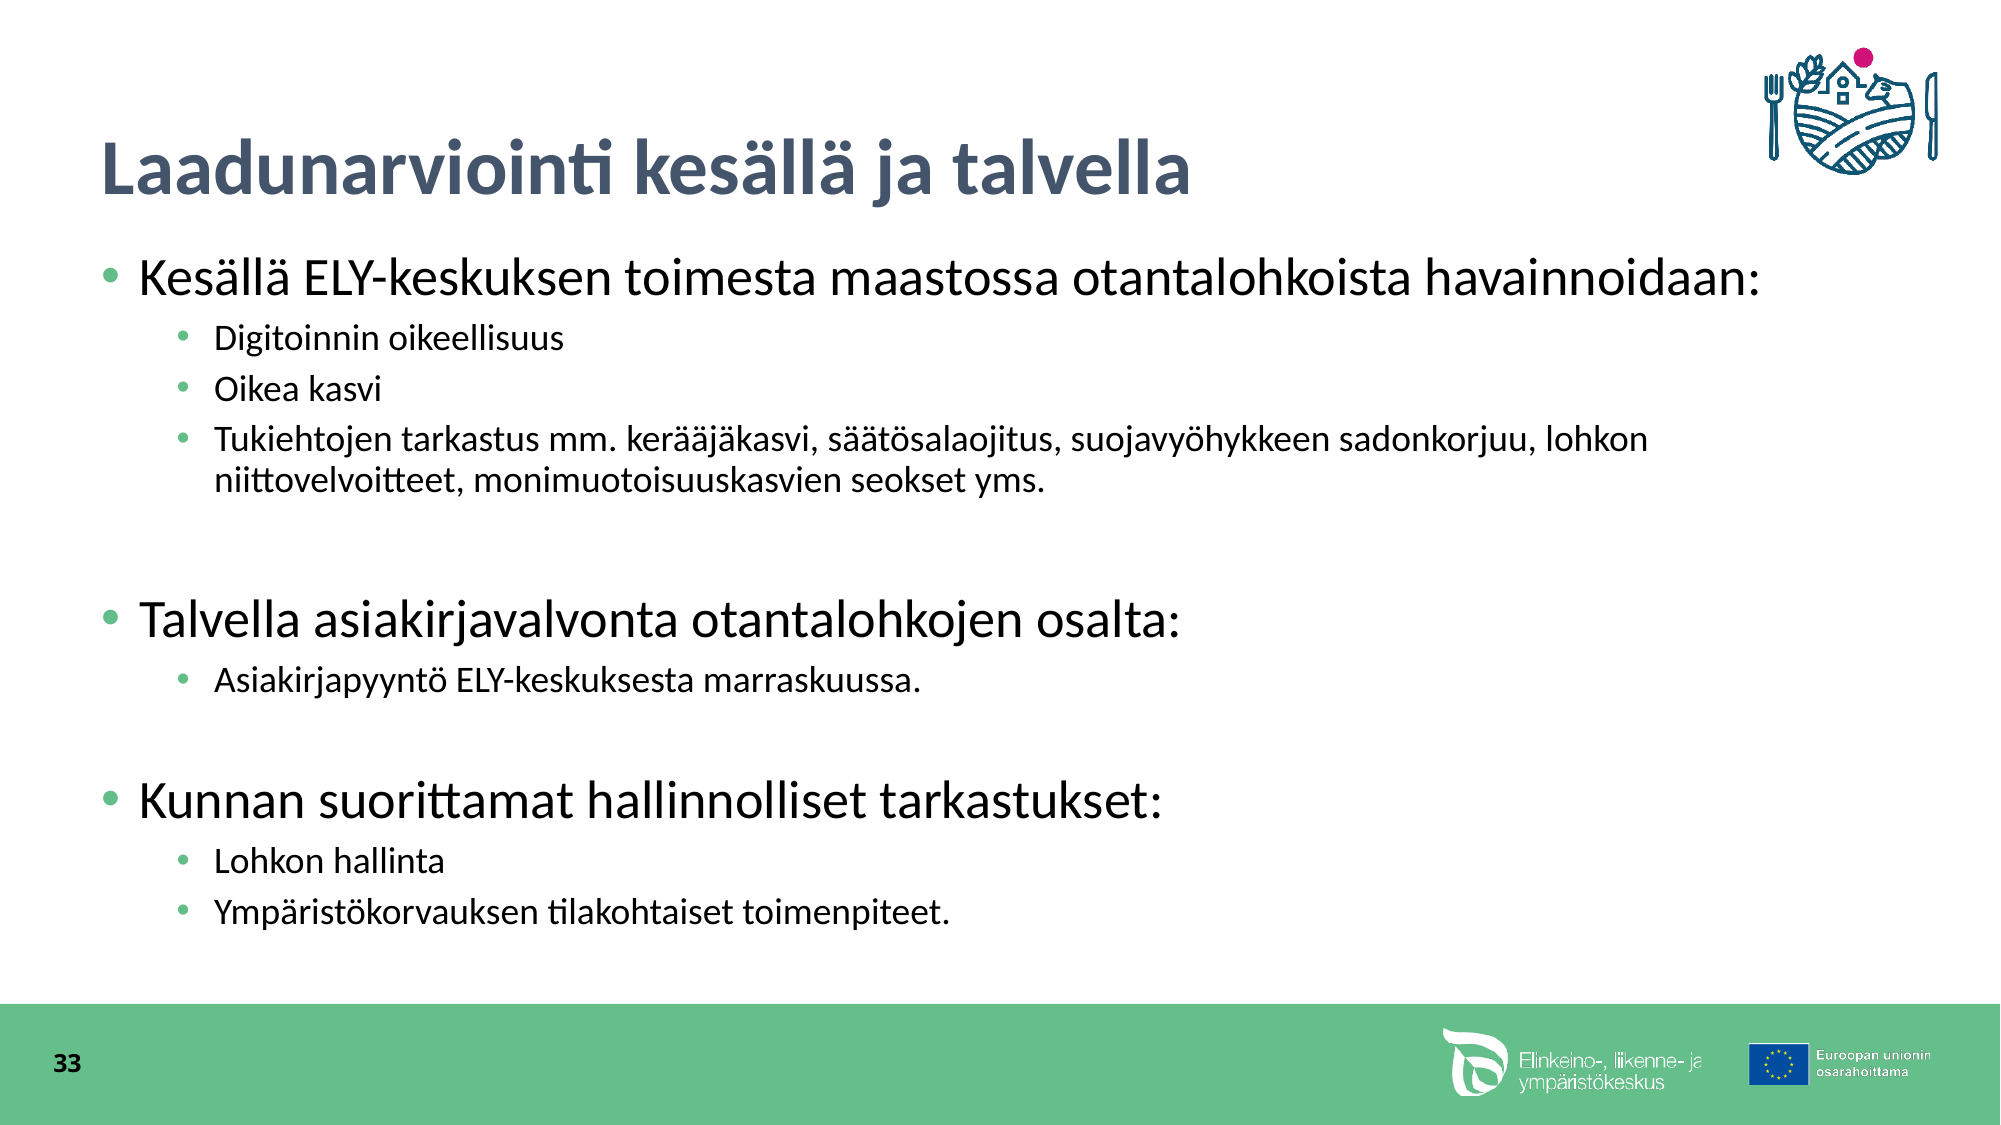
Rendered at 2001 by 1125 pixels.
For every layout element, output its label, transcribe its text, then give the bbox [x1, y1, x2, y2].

picture [1758, 32, 1945, 182]
title Laadunarviointi kesällä ja talvella [86, 59, 1688, 241]
list Kesällä ELY-keskuksen toimesta maastossa otantalohkoista havainnoidaan: Digitoinnin oikeellisuus Oikea kasvi Tukiehtojen tarkastus mm. kerääjäkasvi, säätösalaojitus, suojavyöhykkeen sadonkorjuu, lohkon niittovelvoitteet, monimuotoisuuskasvien seokset yms. Talvella asiakirjavalvonta otantalohkojen osalta: Asiakirjapyyntö ELY-keskuksesta marraskuussa. Kunnan suorittamat hallinnolliset tarkastukset: Lohkon hallinta Ympäristökorvauksen tilakohtaiset toimenpiteet. [86, 241, 1857, 988]
